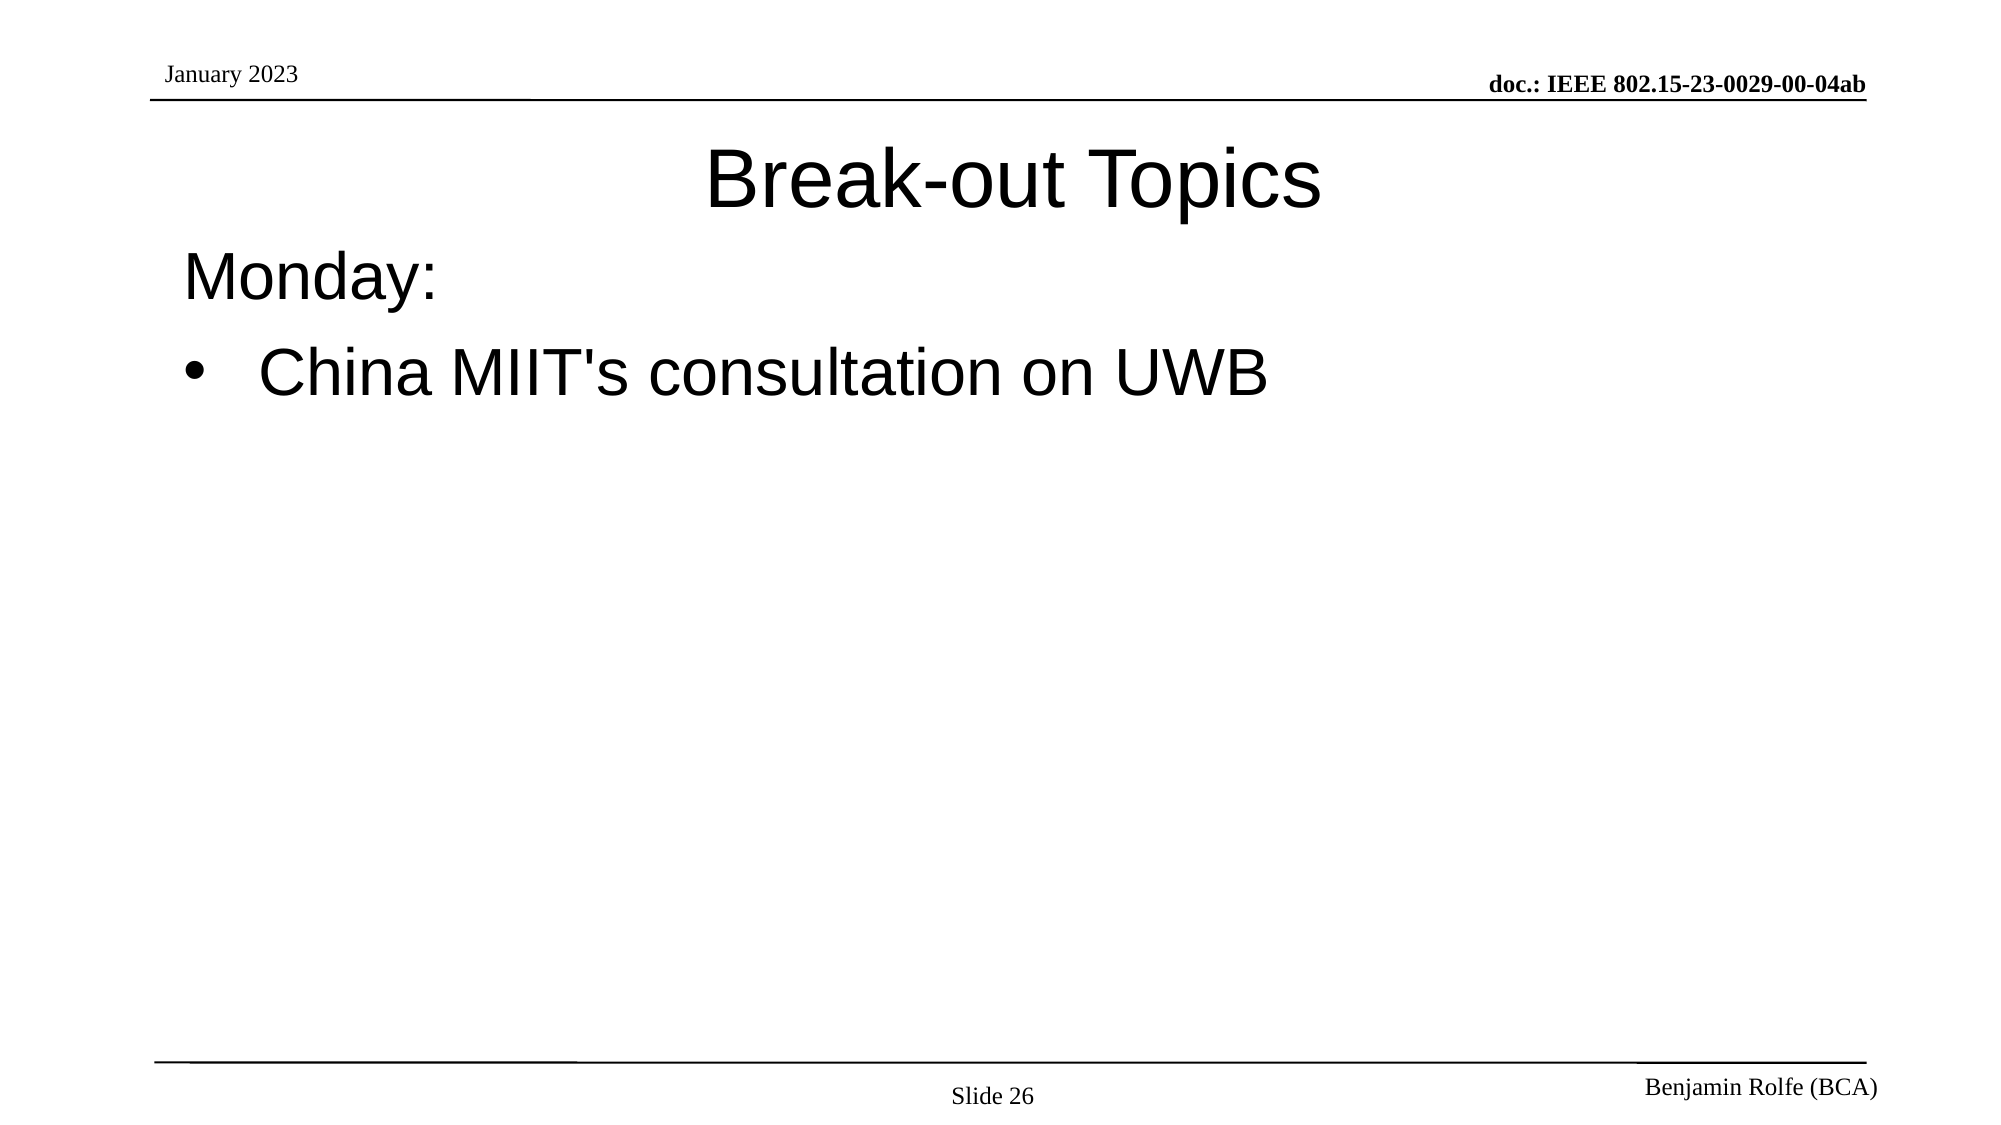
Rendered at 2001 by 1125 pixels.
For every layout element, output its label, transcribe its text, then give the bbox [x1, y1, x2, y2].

title Break-out Topics [165, 112, 1864, 237]
list Monday: China MIIT's consultation on UWB [167, 224, 1867, 1024]
slide_number Slide 26 [921, 1075, 1065, 1115]
